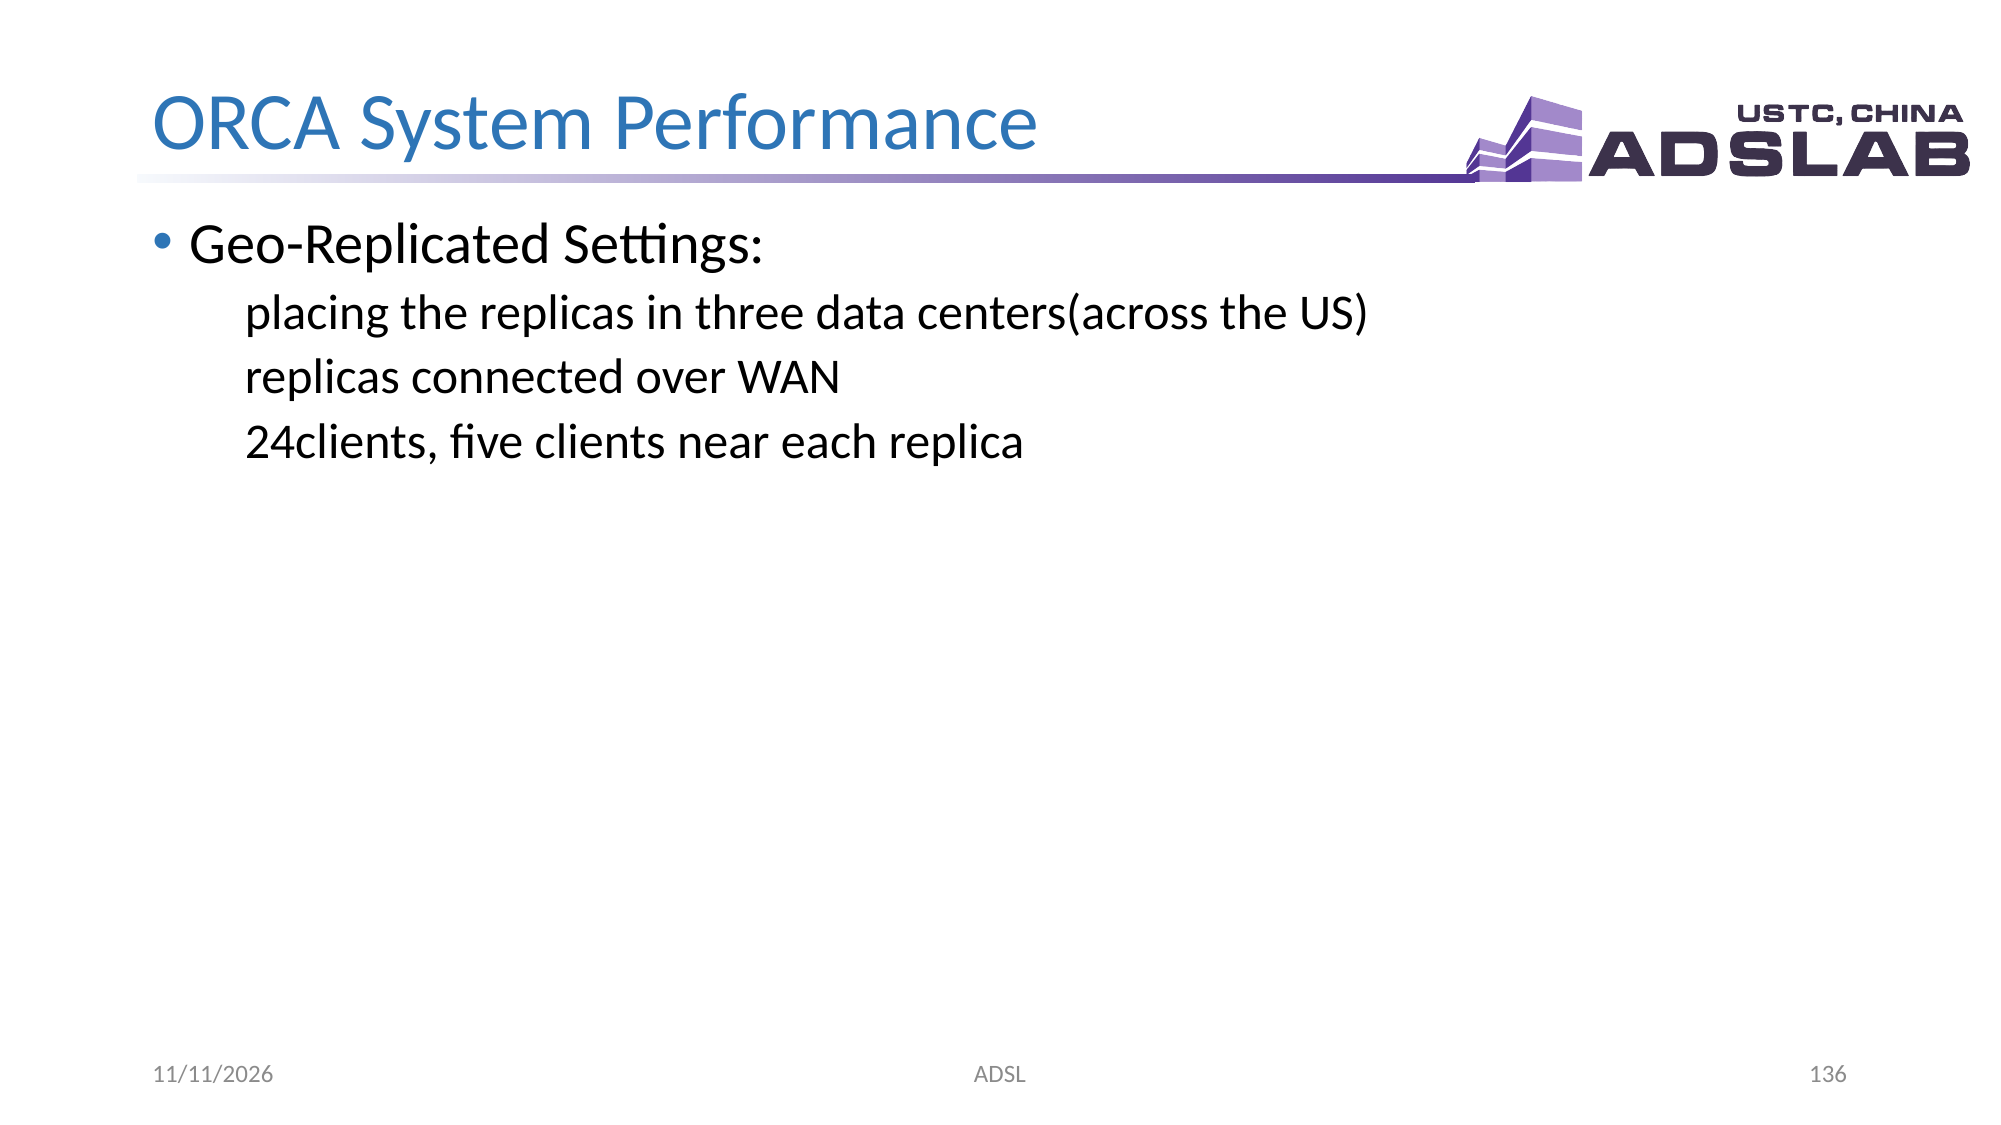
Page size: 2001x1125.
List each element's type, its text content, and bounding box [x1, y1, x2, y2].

picture [1459, 93, 1976, 183]
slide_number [137, 1042, 588, 1103]
footer ADSL [662, 1042, 1338, 1103]
title ORCA System Performance [137, 70, 1459, 175]
slide_number 136 [1412, 1042, 1863, 1103]
list Geo-Replicated Settings: placing the replicas in three data centers(across the US) replicas connected over WAN 24clients, five clients near each replica [137, 205, 1863, 1016]
